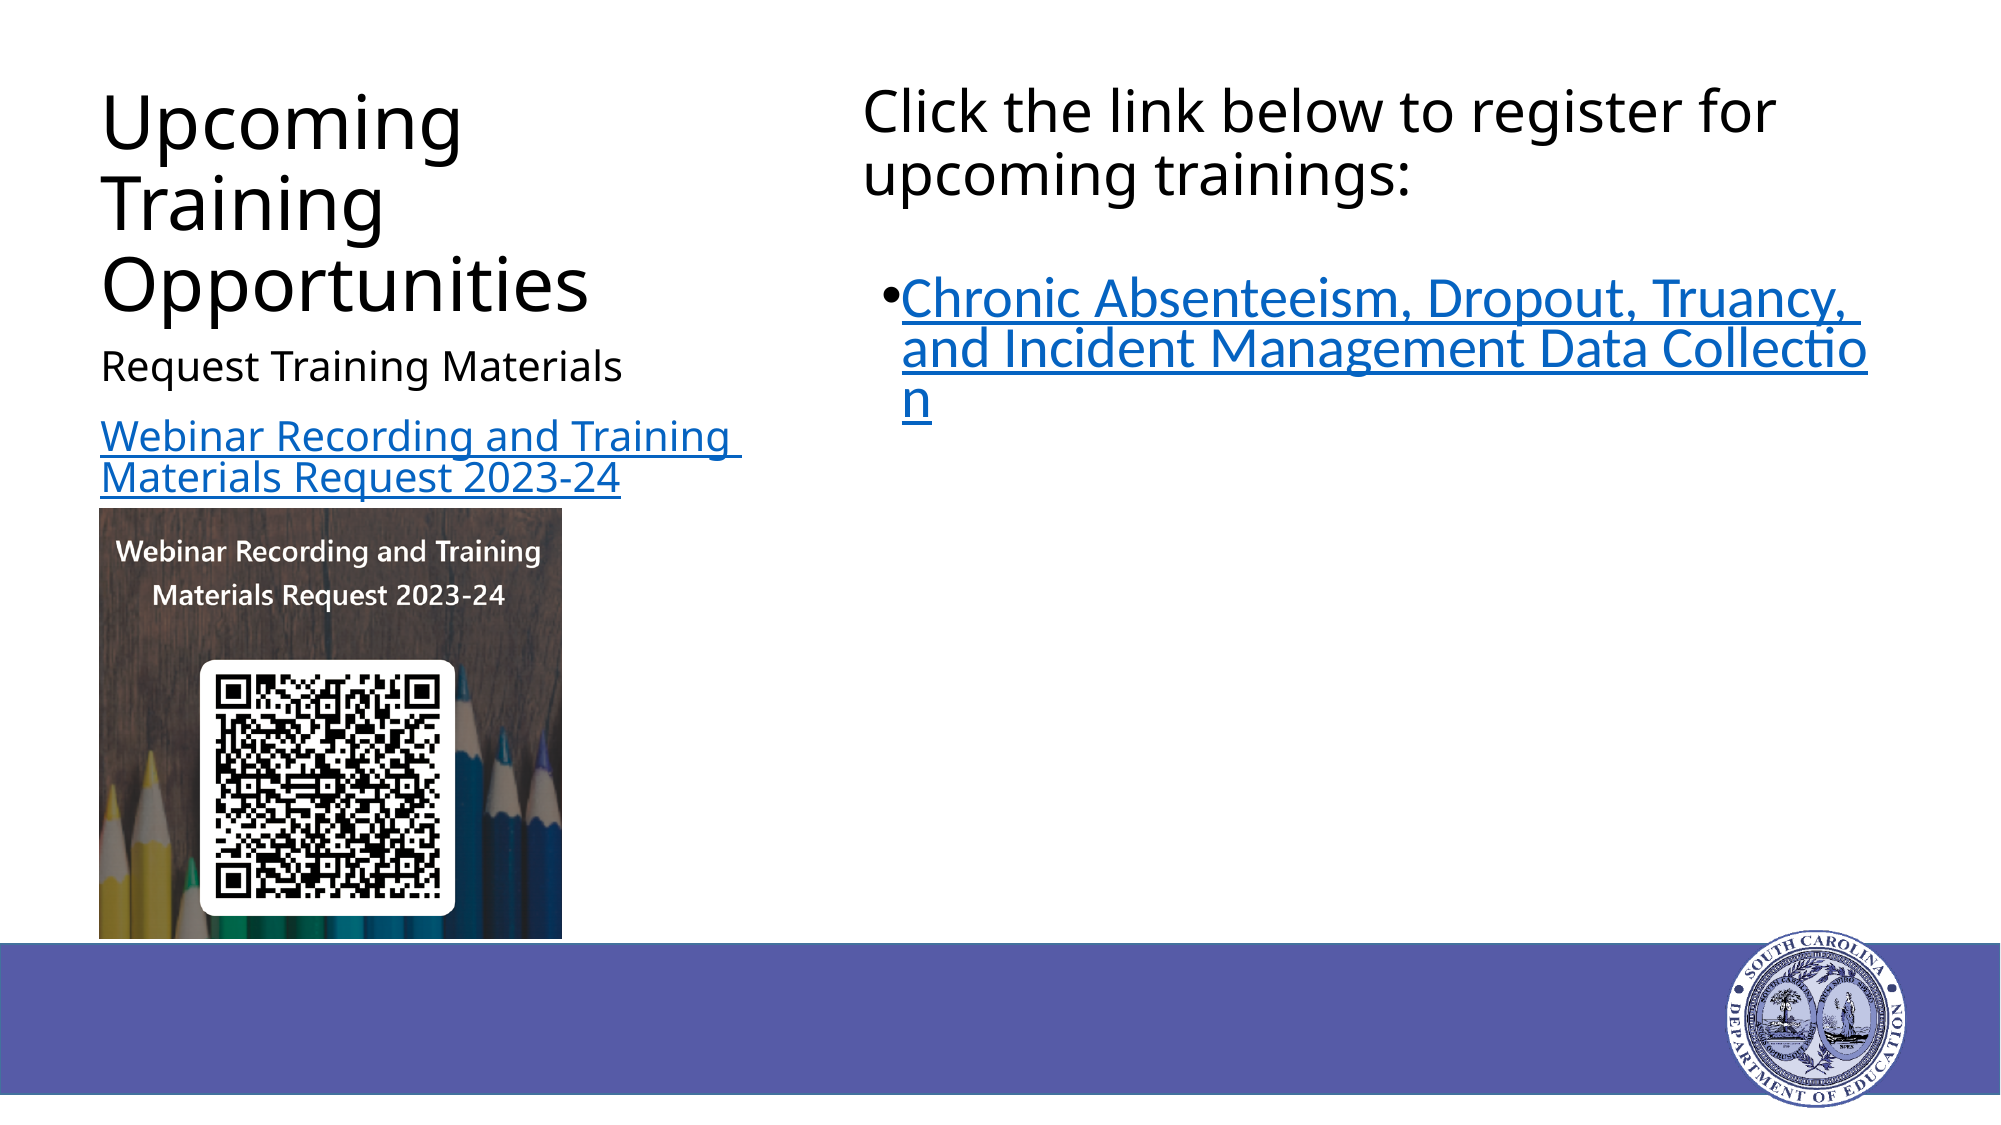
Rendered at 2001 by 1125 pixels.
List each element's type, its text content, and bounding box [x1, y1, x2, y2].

picture [98, 508, 562, 940]
title Upcoming Training Opportunities [85, 75, 761, 337]
list Request Training Materials Webinar Recording and Training Materials Request 2023-24 [85, 337, 761, 920]
picture [1723, 928, 1907, 1109]
list Click the link below to register for upcoming trainings: [847, 75, 1915, 920]
text_box Chronic Absenteeism, Dropout, Truancy, and Incident Management Data Collection [866, 259, 1901, 917]
